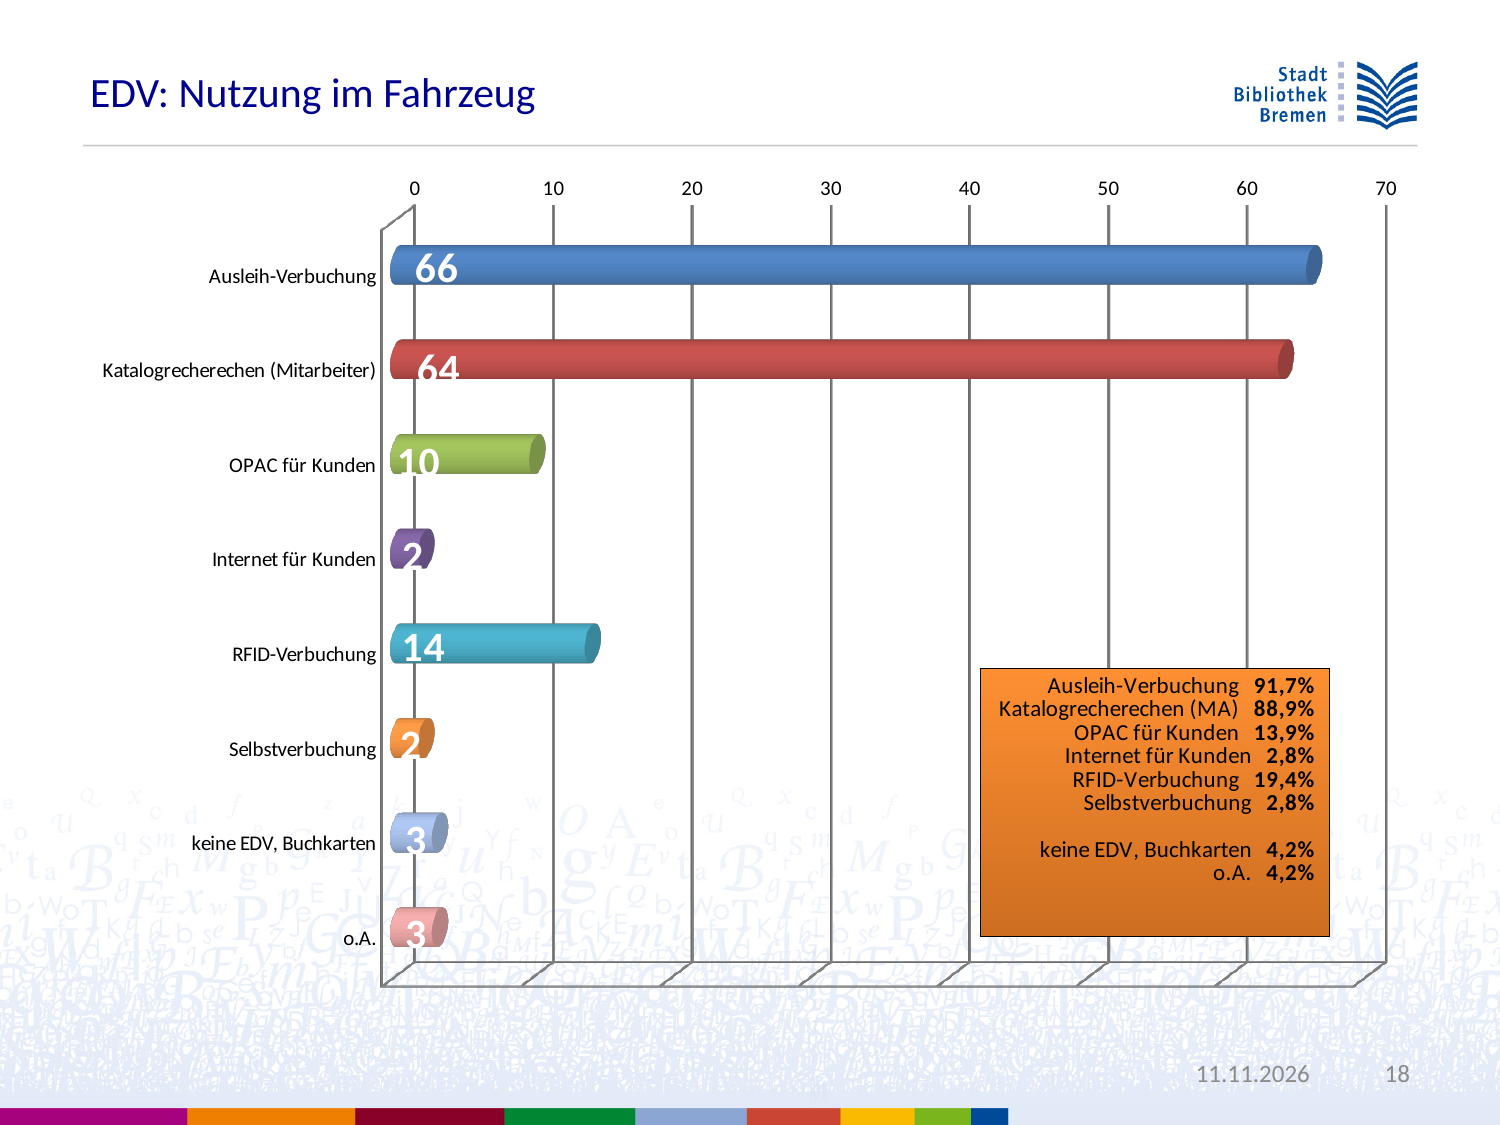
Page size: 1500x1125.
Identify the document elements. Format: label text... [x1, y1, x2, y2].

picture [0, 0, 1500, 1125]
chart [74, 162, 1426, 1006]
text_box 18 [1262, 1042, 1425, 1103]
title EDV: Nutzung im Fahrzeug [75, 45, 1425, 138]
text_box 08.10.2014 [975, 1042, 1262, 1103]
